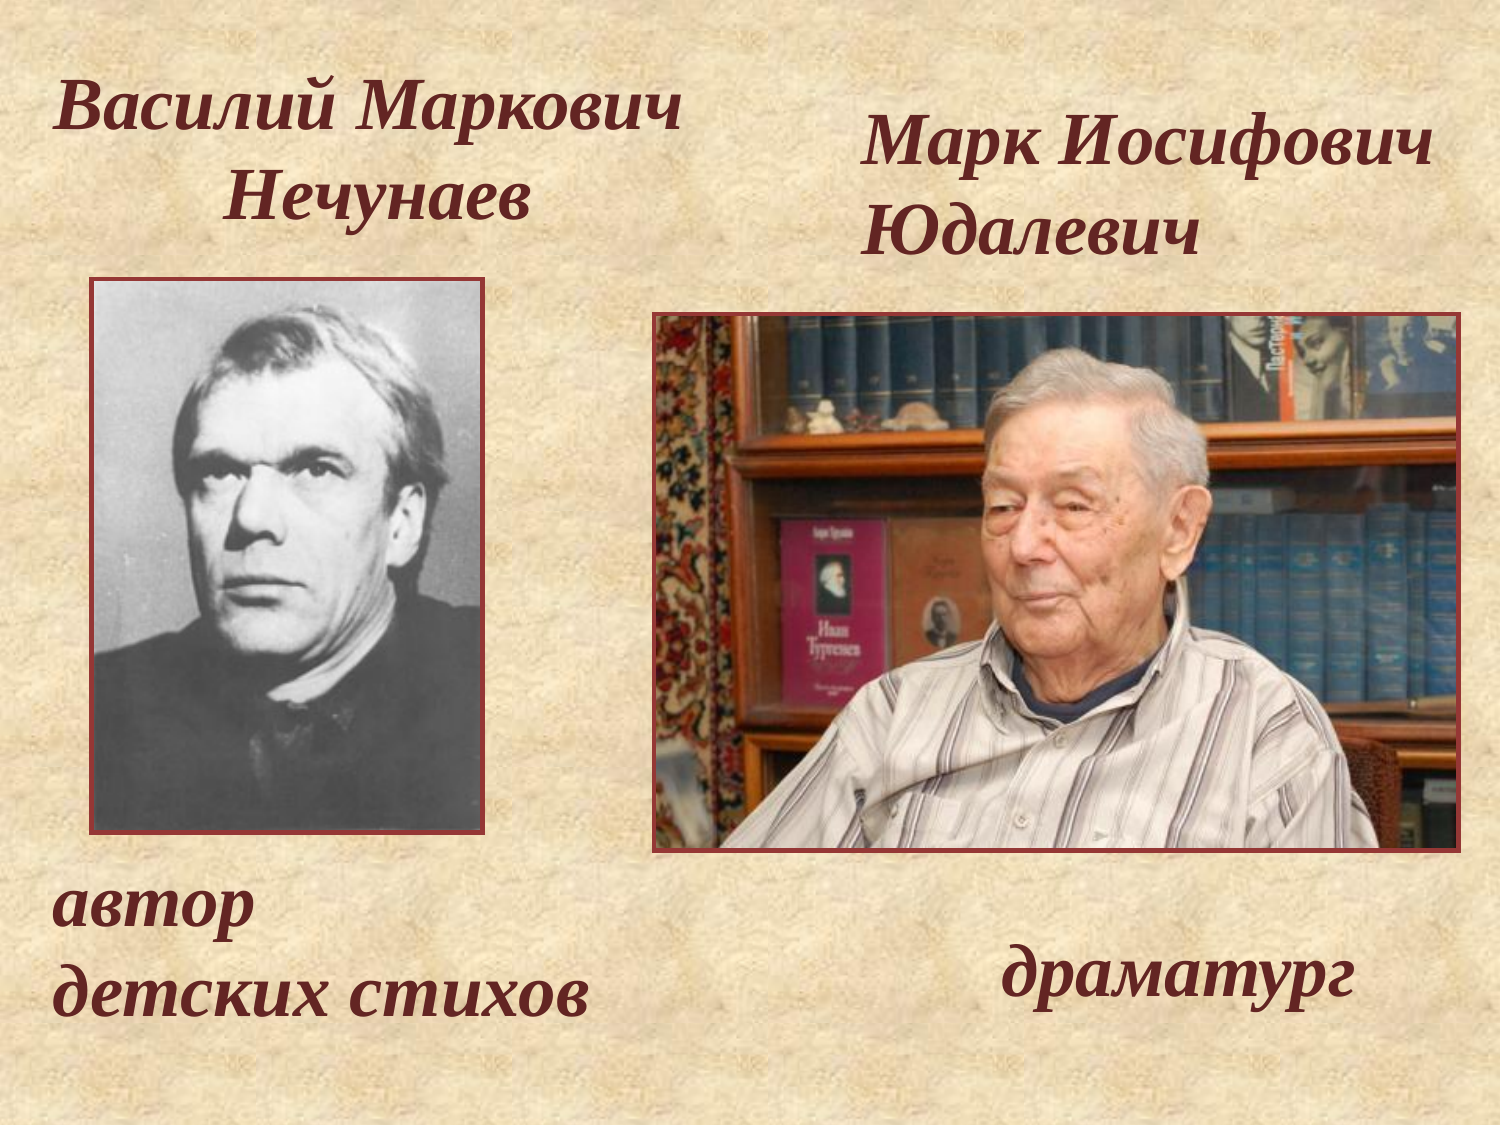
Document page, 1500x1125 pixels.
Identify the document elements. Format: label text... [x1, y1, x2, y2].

text_box автор детских стихов [38, 843, 605, 1039]
text_box Марк Иосифович Юдалевич [846, 81, 1451, 277]
text_box Василий Маркович Нечунаев [38, 46, 719, 242]
text_box драматург [986, 913, 1391, 1019]
picture [0, 0, 1500, 1125]
